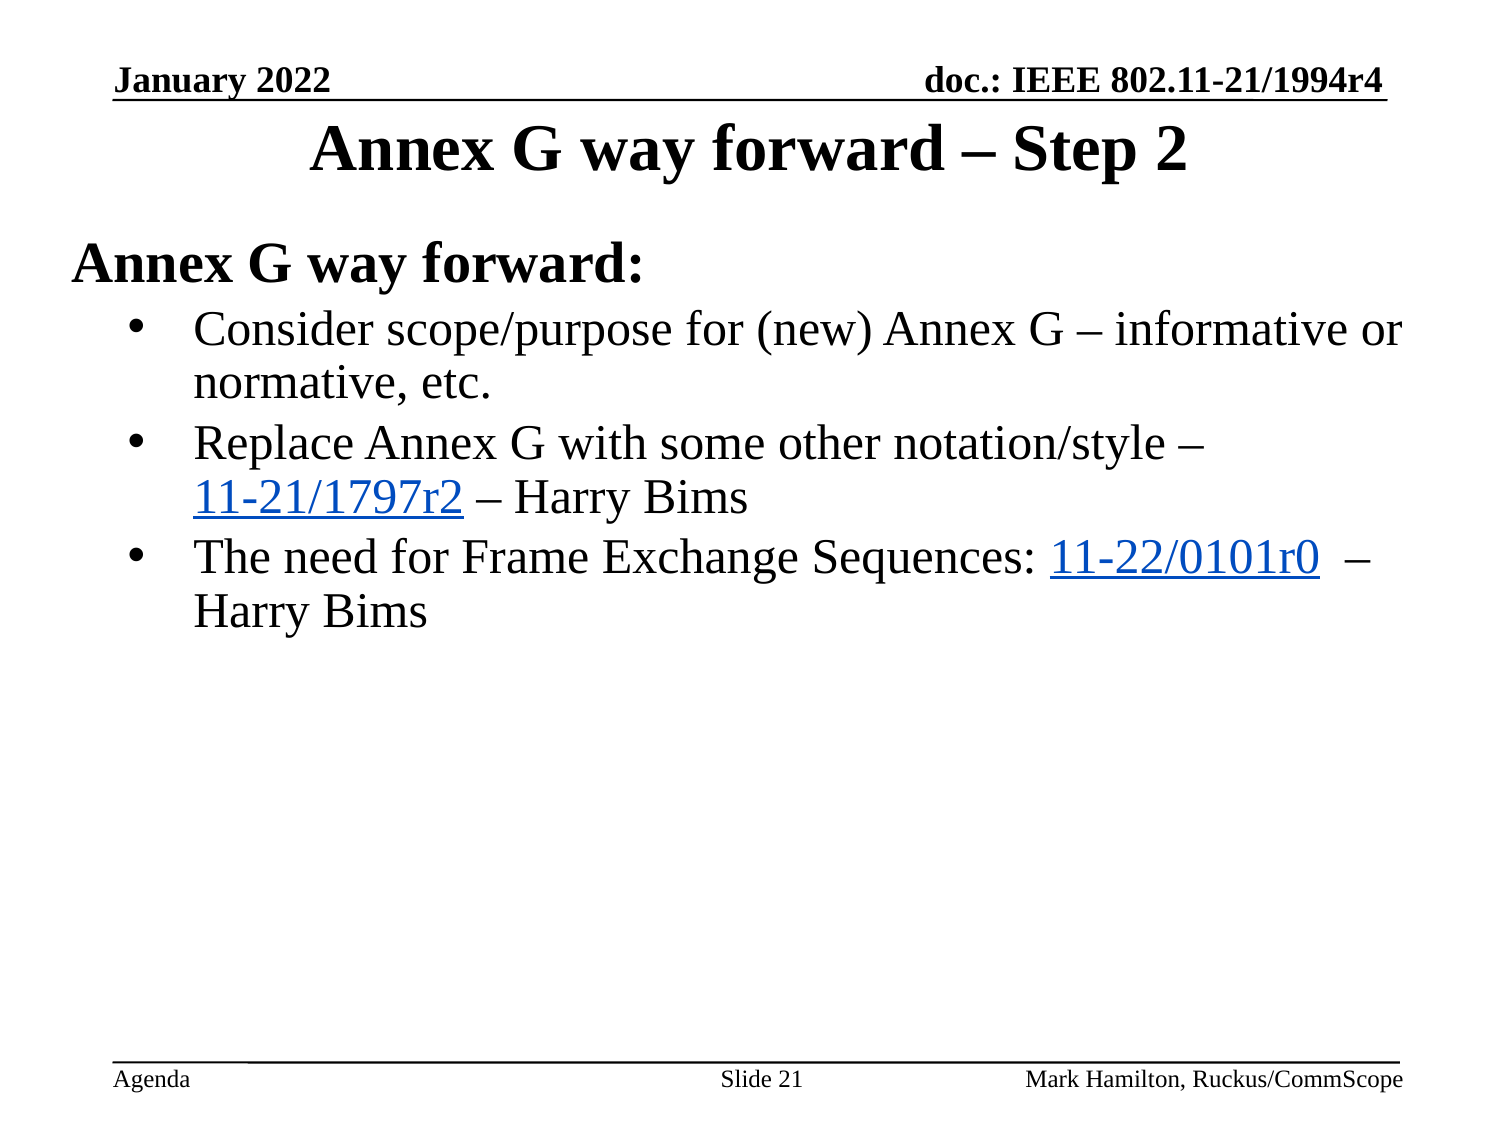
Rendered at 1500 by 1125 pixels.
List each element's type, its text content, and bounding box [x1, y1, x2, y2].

title Annex G way forward – Step 2 [112, 99, 1388, 188]
list Annex G way forward: Consider scope/purpose for (new) Annex G – informative or normative, etc. Replace Annex G with some other notation/style –11-21/1797r2 – Harry Bims The need for Frame Exchange Sequences: 11-22/0101r0 – Harry Bims [56, 224, 1444, 1050]
